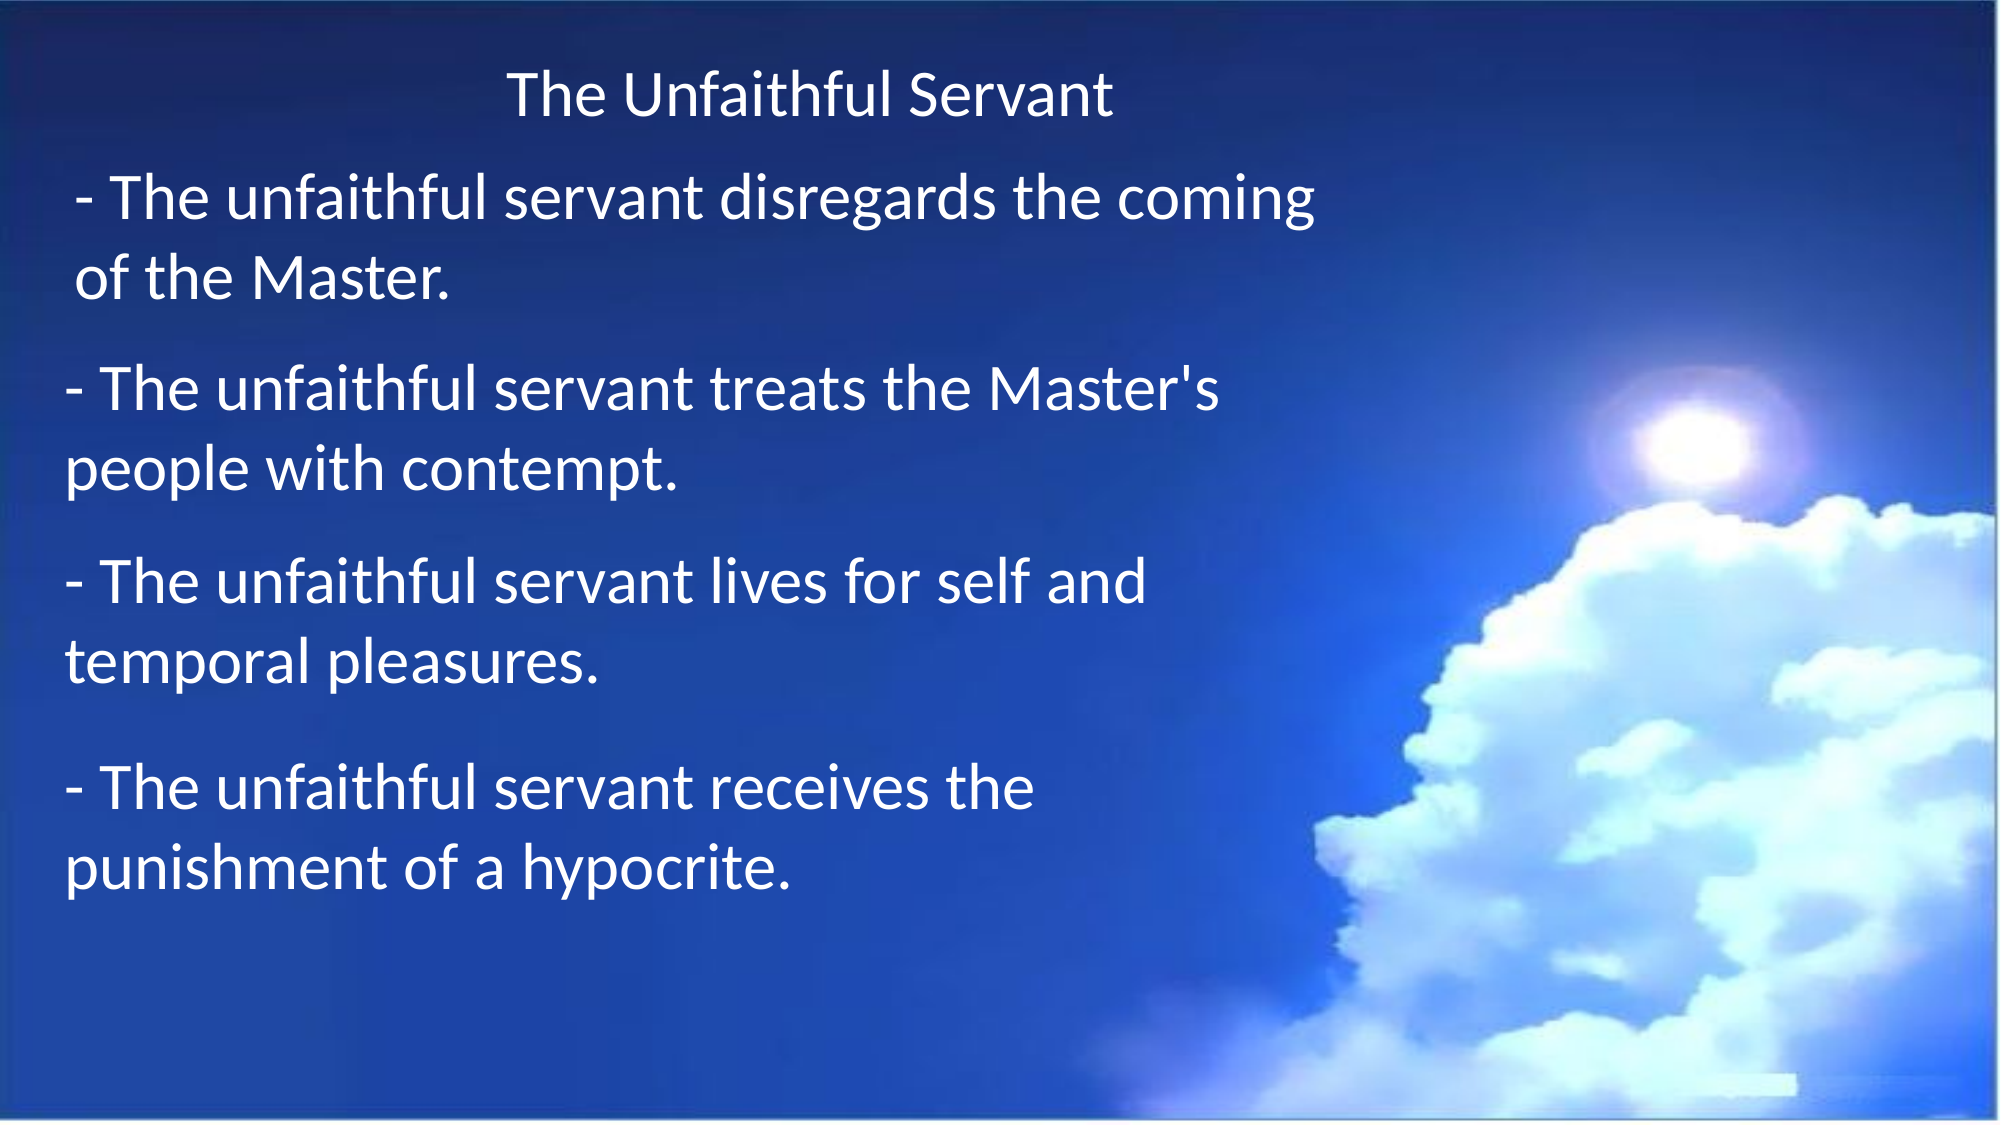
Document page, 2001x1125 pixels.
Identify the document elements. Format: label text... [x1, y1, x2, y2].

picture [0, 0, 2001, 1125]
text_box The Unfaithful Servant [492, 42, 1130, 137]
text_box - The unfaithful servant disregards the coming of the Master. [59, 145, 1338, 321]
text_box - The unfaithful servant treats the Master's people with contempt. [49, 336, 1278, 512]
text_box - The unfaithful servant receives the punishment of a hypocrite. [49, 735, 1328, 911]
text_box - The unfaithful servant lives for self and temporal pleasures. [49, 529, 1256, 704]
